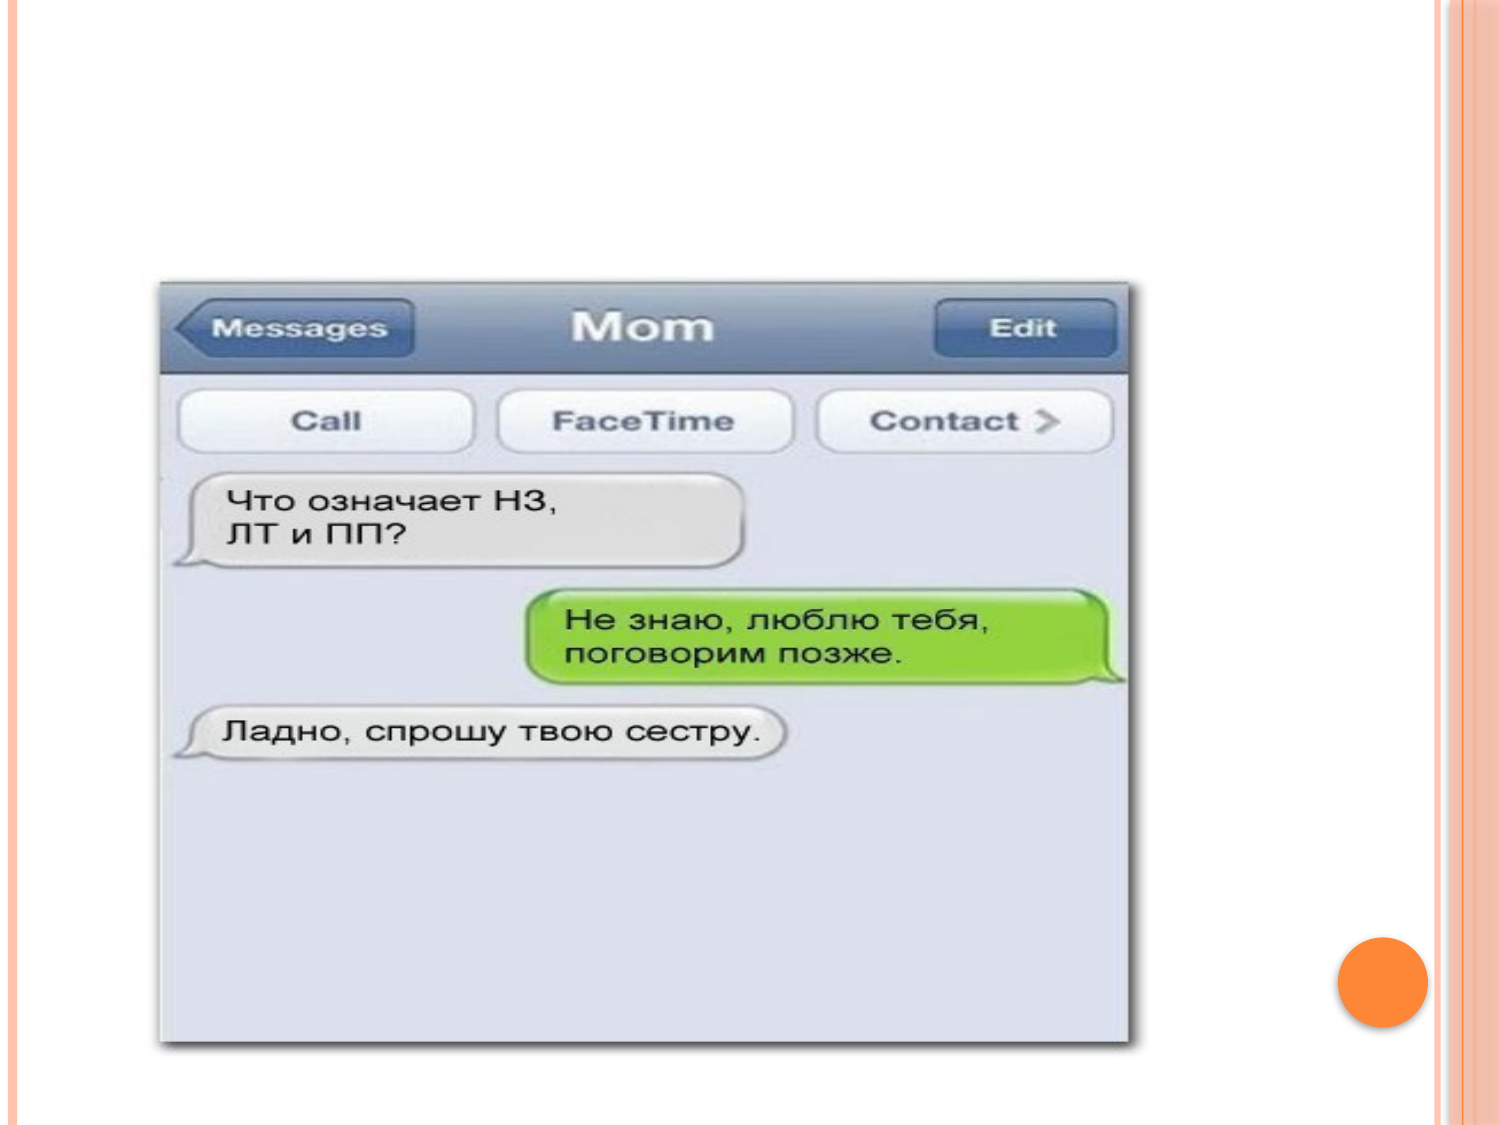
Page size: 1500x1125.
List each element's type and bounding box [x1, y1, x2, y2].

list [140, 261, 1161, 1063]
